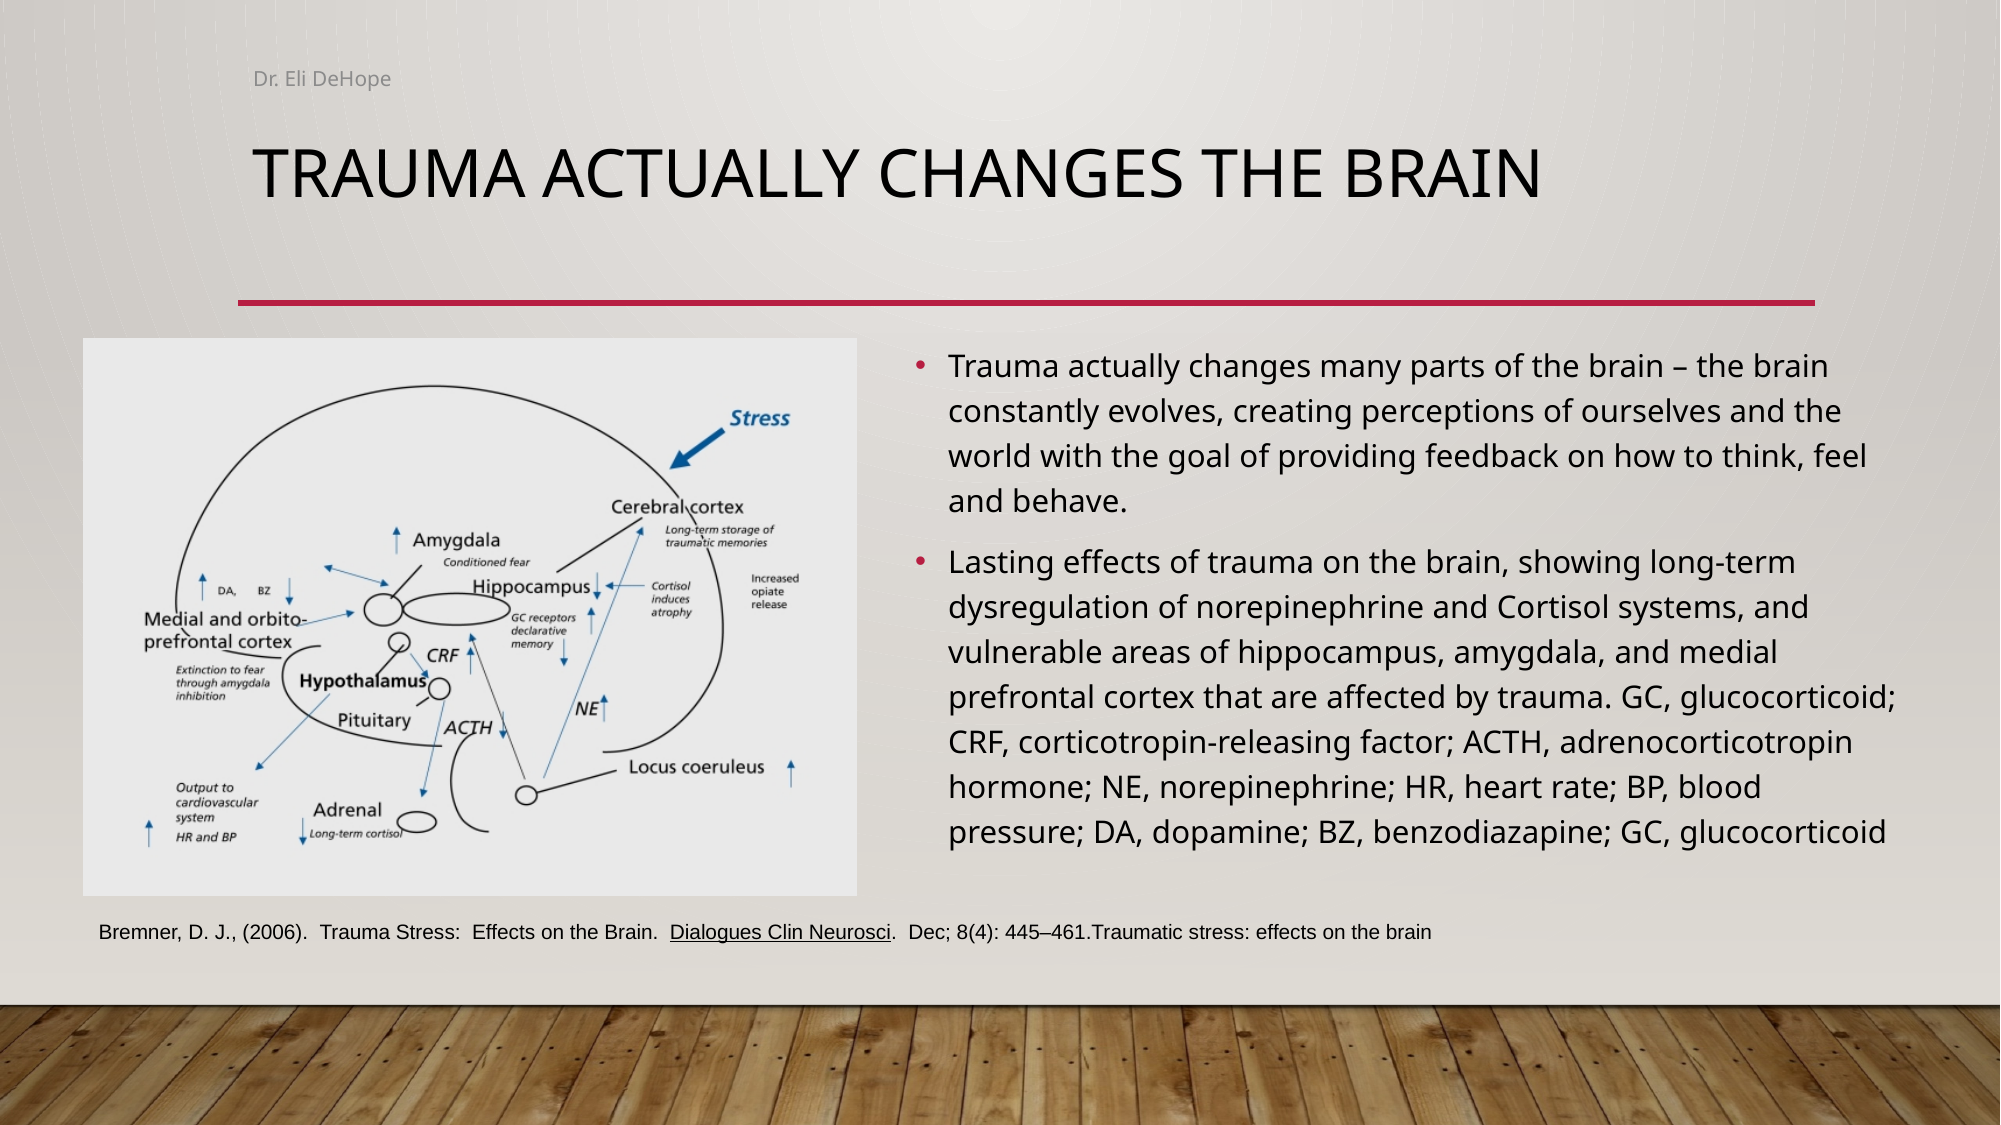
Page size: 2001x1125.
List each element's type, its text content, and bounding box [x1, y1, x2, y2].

list Trauma actually changes many parts of the brain – the brain constantly evolves, creating perceptions of ourselves and the world with the goal of providing feedback on how to think, feel and behave. Lasting effects of trauma on the brain, showing long-term dysregulation of norepinephrine and Cortisol systems, and vulnerable areas of hippocampus, amygdala, and medial prefrontal cortex that are affected by trauma. GC, glucocorticoid; CRF, corticotropin-releasing factor; ACTH, adrenocorticotropin hormone; NE, norepinephrine; HR, heart rate; BP, blood pressure; DA, dopamine; BZ, benzodiazapine; GC, glucocorticoid [900, 330, 1917, 896]
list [83, 337, 857, 896]
text_box Bremner, D. J., (2006). Trauma Stress: Effects on the Brain. Dialogues Clin Neurosci. Dec; 8(4): 445–461.Traumatic stress: effects on the brain [83, 475, 1500, 1012]
title Trauma actually changes the brain [237, 132, 1814, 306]
picture [0, 1005, 2000, 1125]
footer Dr. Eli DeHope [238, 54, 1213, 105]
